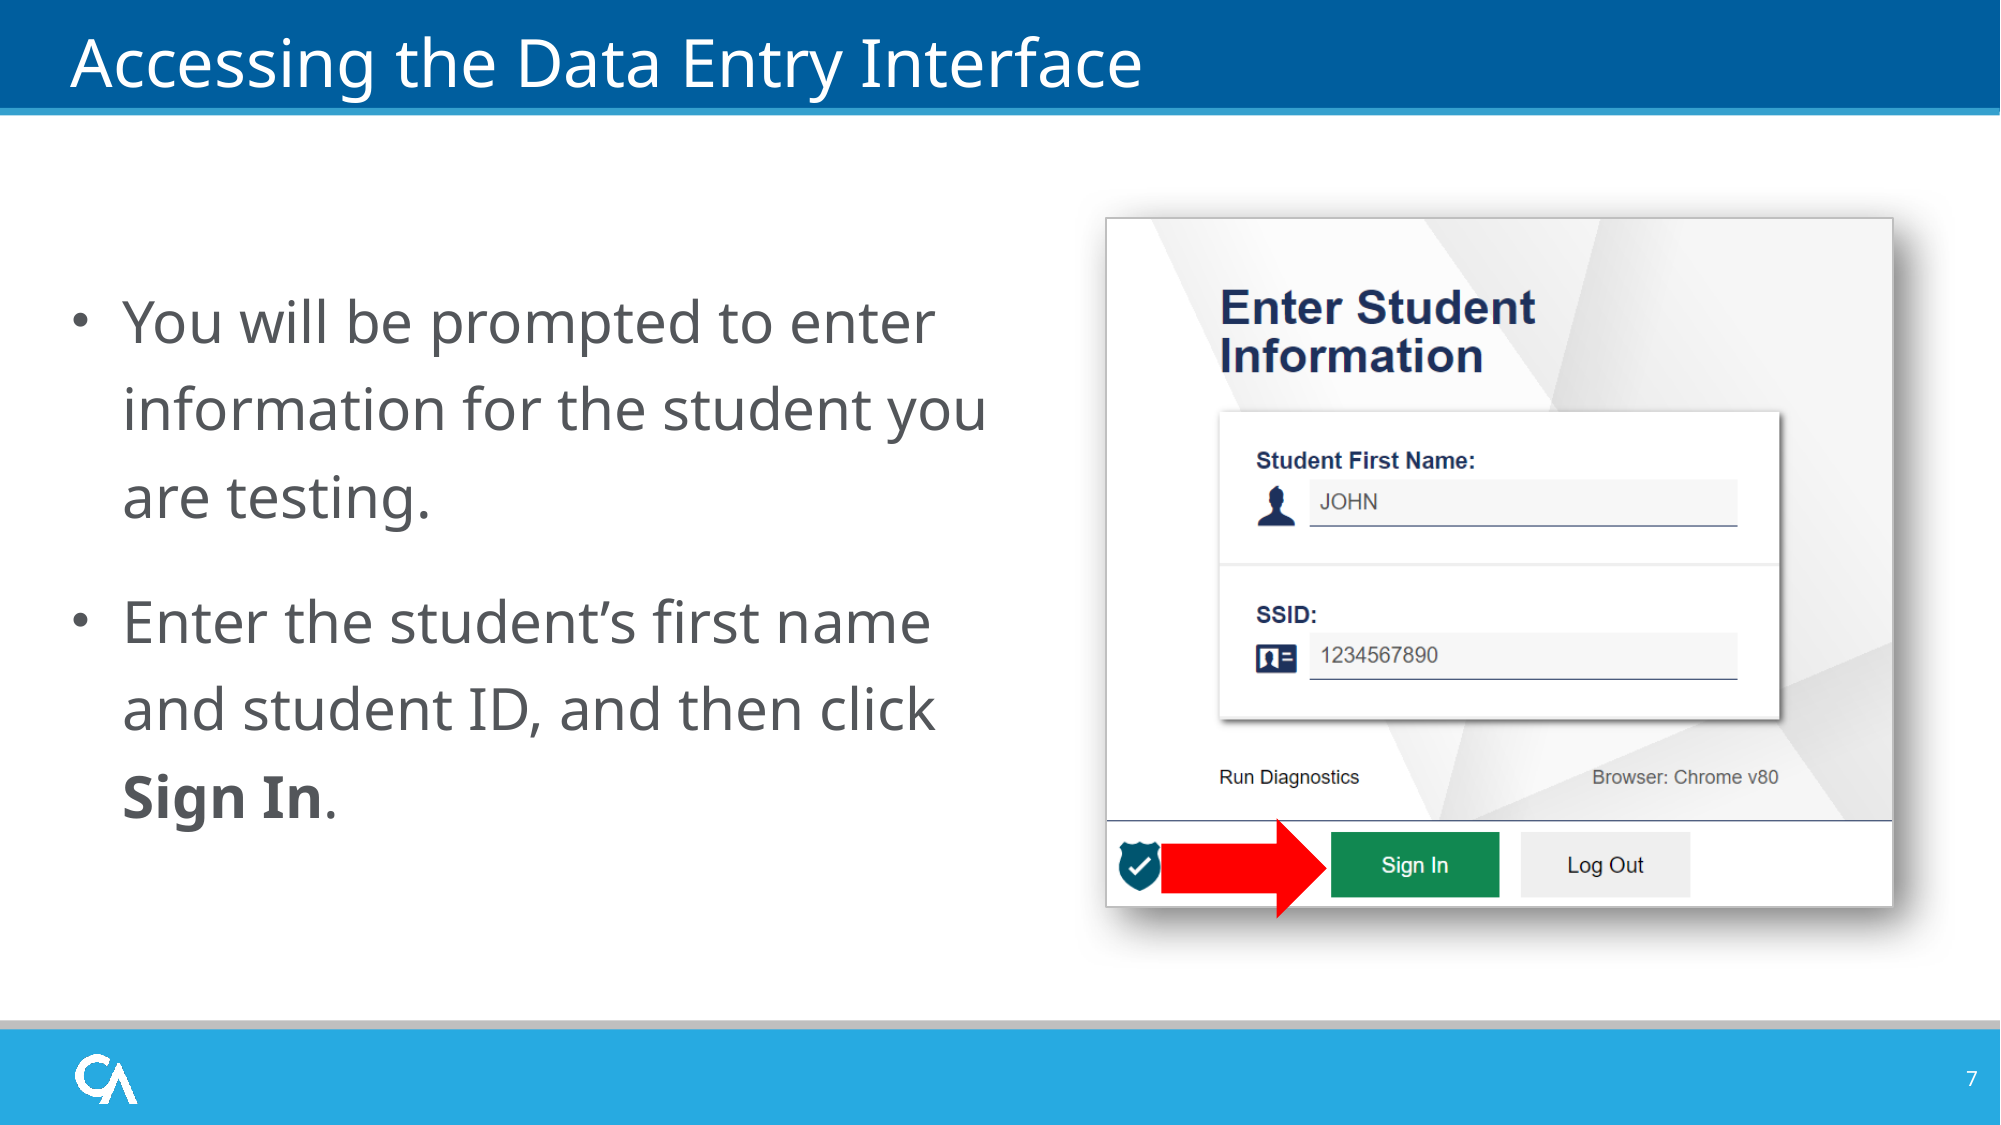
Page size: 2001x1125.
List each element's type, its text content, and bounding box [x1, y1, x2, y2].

slide_number 7 [1877, 1057, 1993, 1103]
picture [75, 1054, 138, 1104]
text_box [1276, 906, 1290, 919]
title Accessing the Data Entry Interface [70, 21, 1878, 107]
list You will be prompted to enter information for the student you are testing. Enter the student’s first name and student ID, and then click Sign In. [70, 267, 1029, 884]
picture [1106, 219, 1892, 906]
